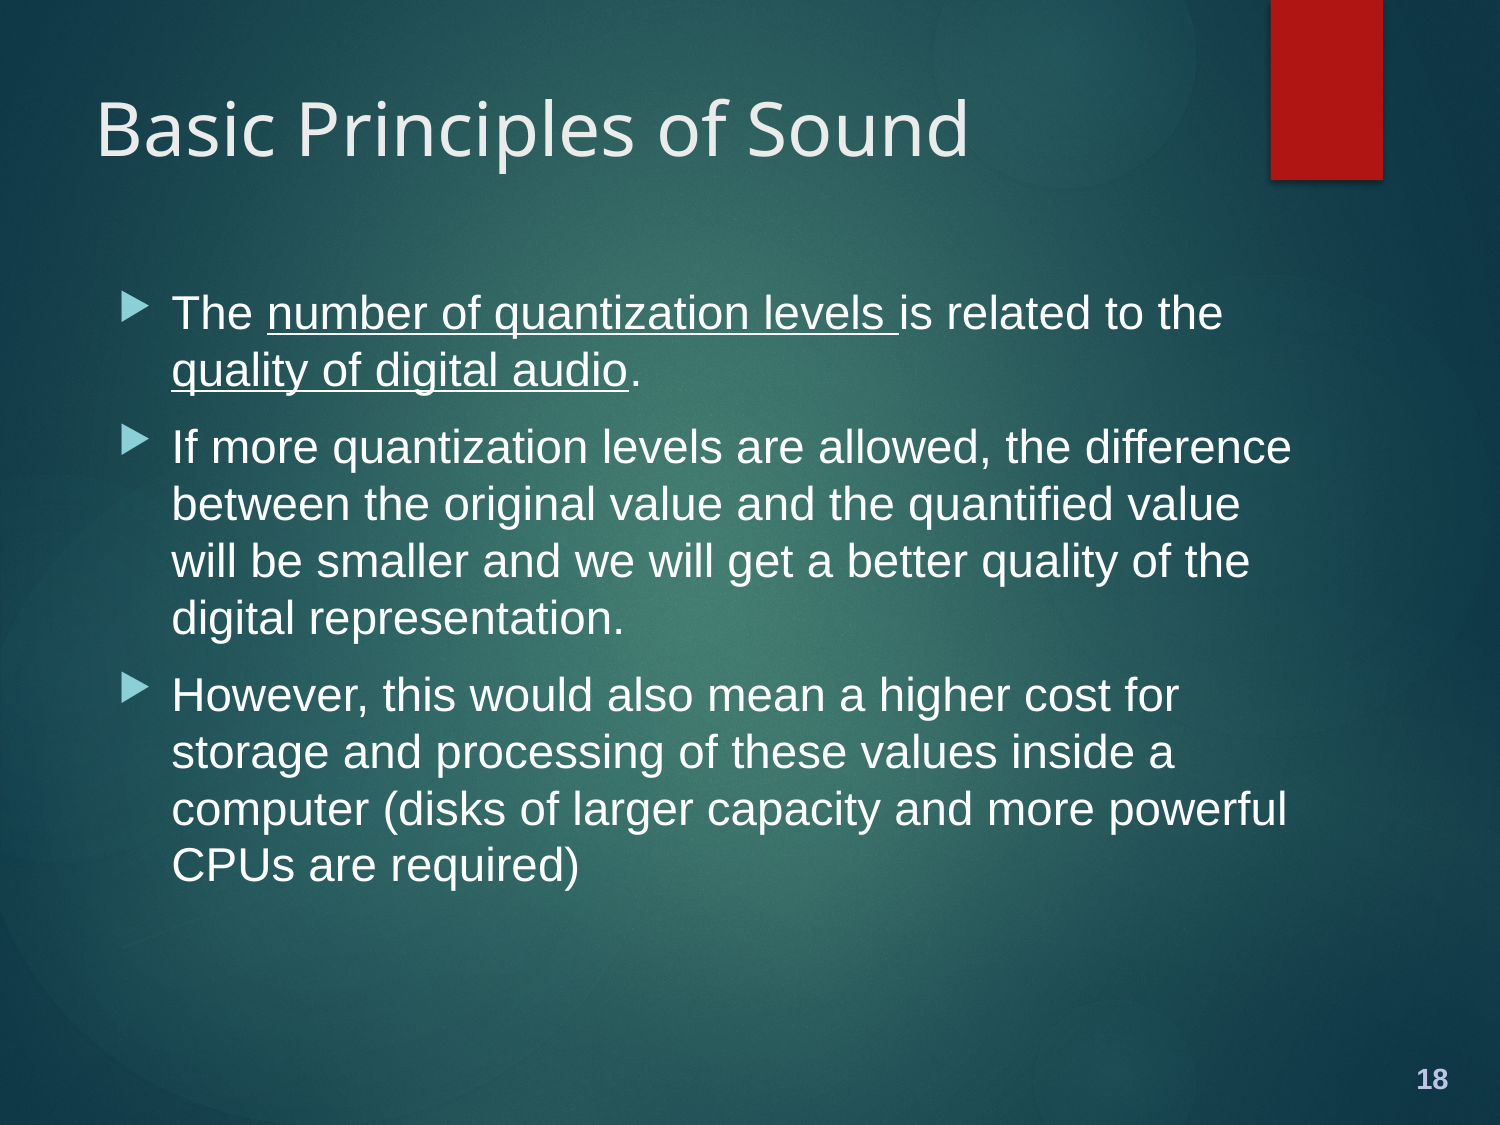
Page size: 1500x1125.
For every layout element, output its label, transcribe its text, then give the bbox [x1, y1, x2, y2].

list The number of quantization levels is related to the quality of digital audio. If more quantization levels are allowed, the difference between the original value and the quantified value will be smaller and we will get a better quality of the digital representation. However, this would also mean a higher cost for storage and processing of these values inside a computer (disks of larger capacity and more powerful CPUs are required) [103, 275, 1316, 900]
title Basic Principles of Sound [79, 74, 1237, 304]
text_box 18 [1360, 1052, 1464, 1095]
